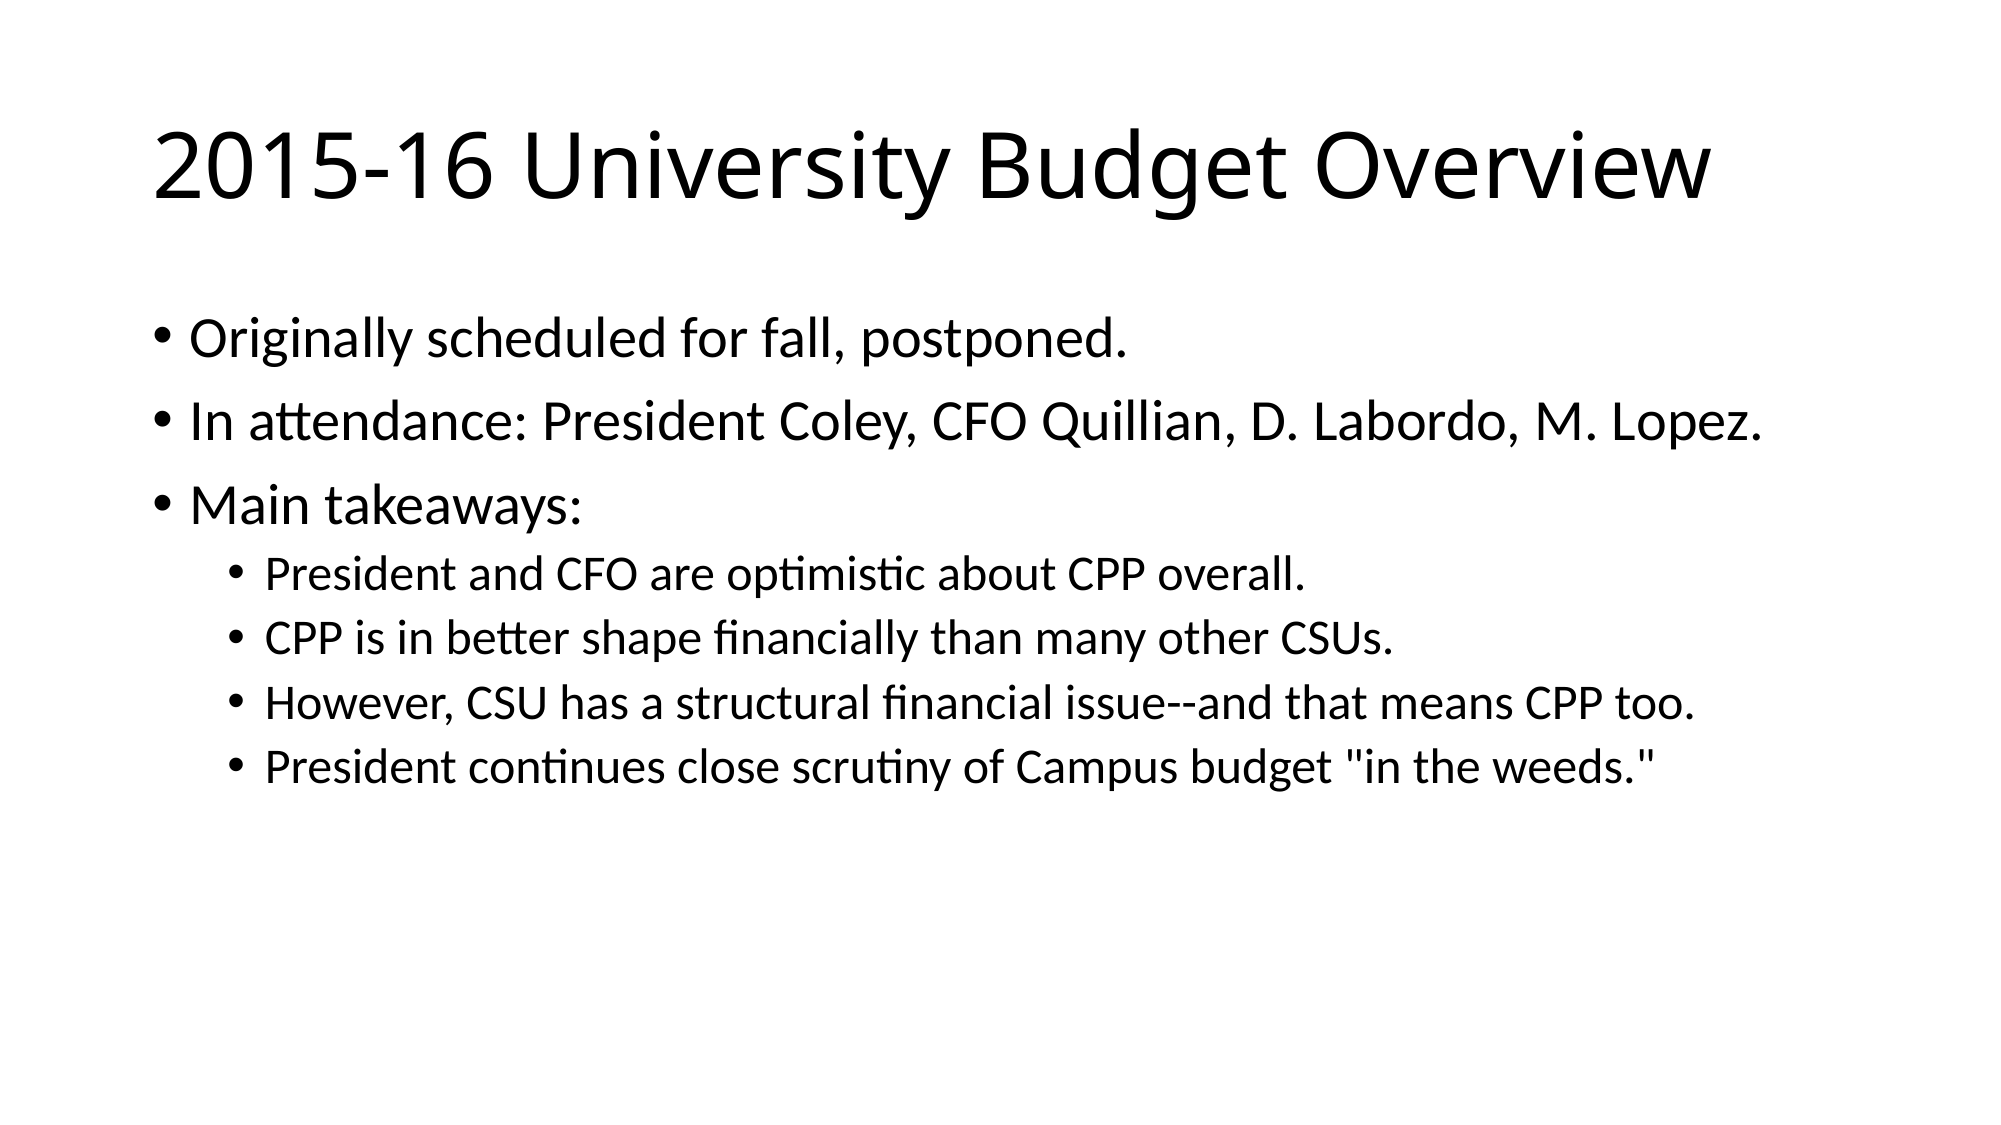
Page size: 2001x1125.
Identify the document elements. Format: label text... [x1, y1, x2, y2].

title 2015-16 University Budget Overview [137, 59, 1863, 278]
list Originally scheduled for fall, postponed. In attendance: President Coley, CFO Quillian, D. Labordo, M. Lopez. Main takeaways: President and CFO are optimistic about CPP overall. CPP is in better shape financially than many other CSUs. However, CSU has a structural financial issue--and that means CPP too. President continues close scrutiny of Campus budget "in the weeds." [137, 299, 1863, 1014]
